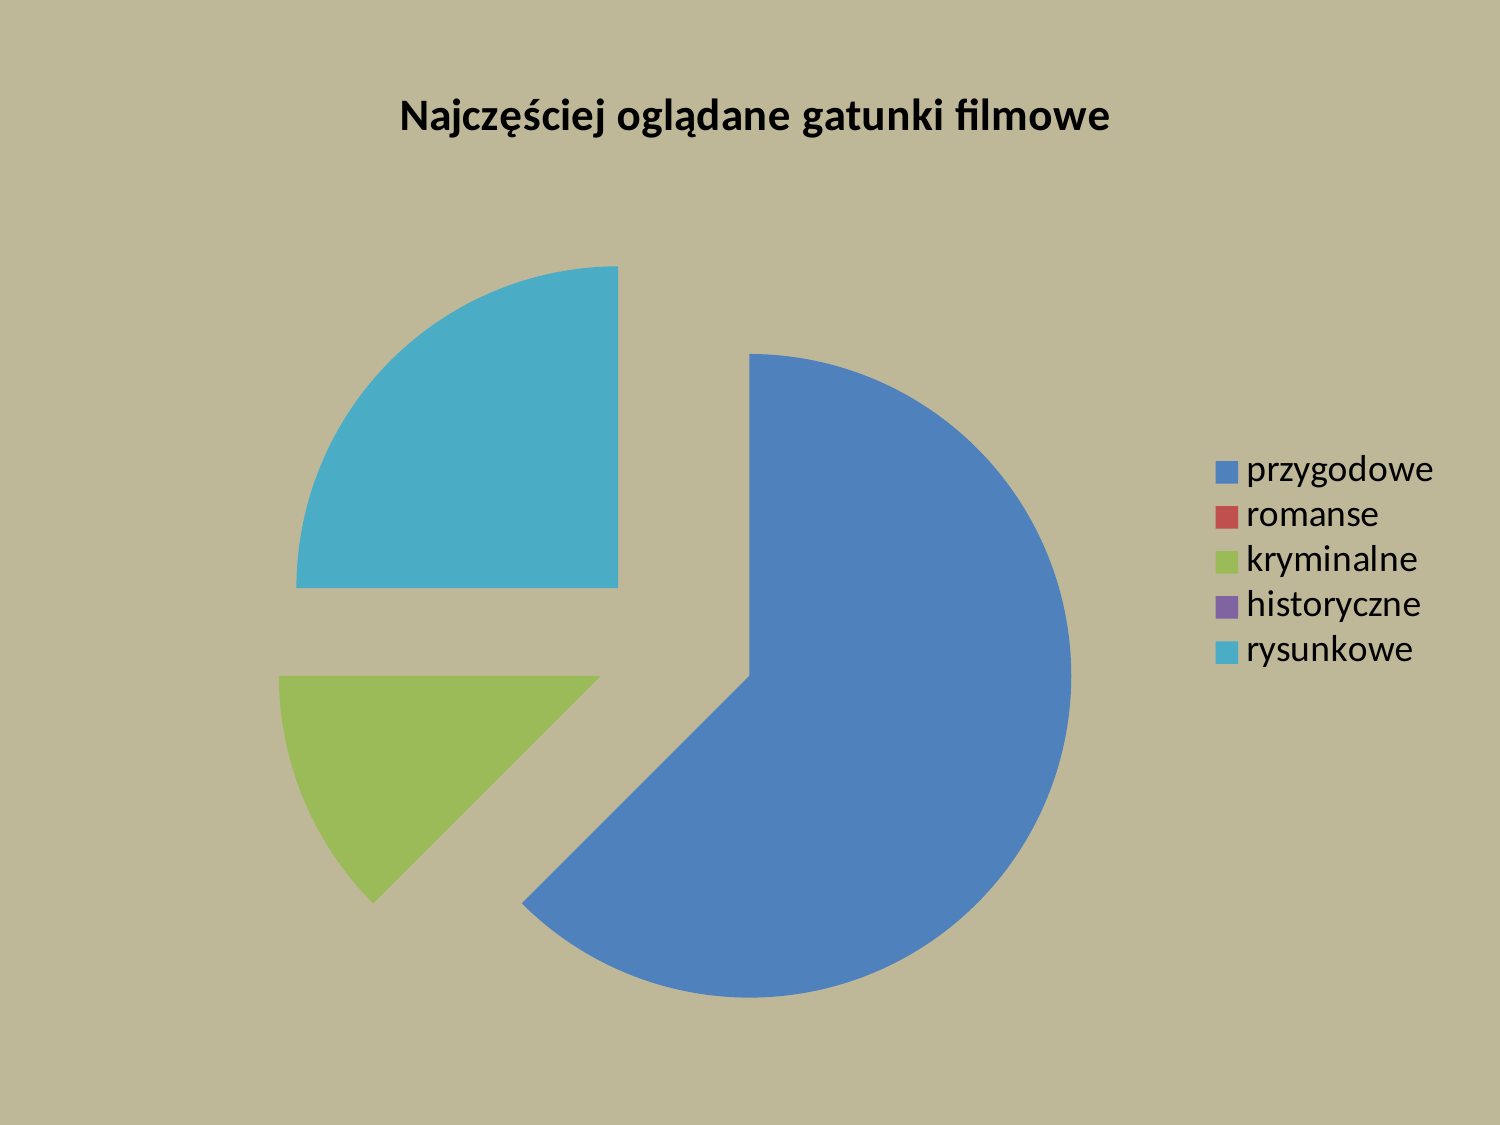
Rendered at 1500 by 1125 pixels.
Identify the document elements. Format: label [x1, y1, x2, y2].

chart [52, 54, 1459, 1071]
